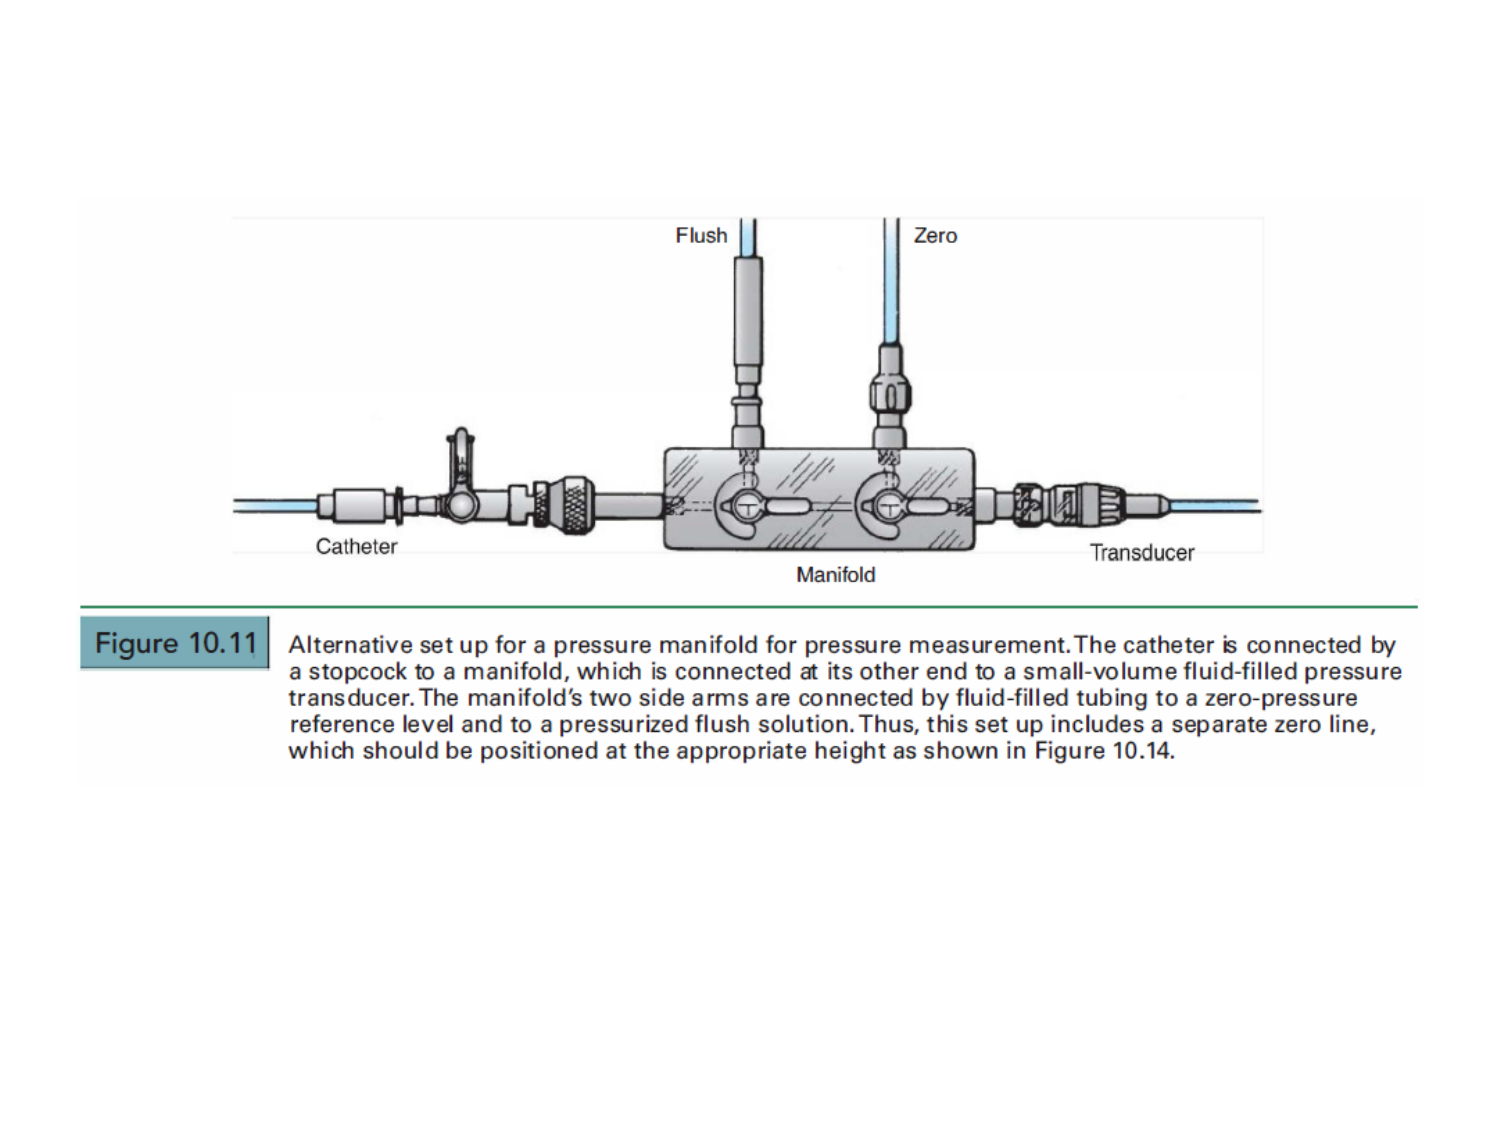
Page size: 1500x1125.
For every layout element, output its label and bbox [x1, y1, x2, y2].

list [74, 197, 1426, 788]
